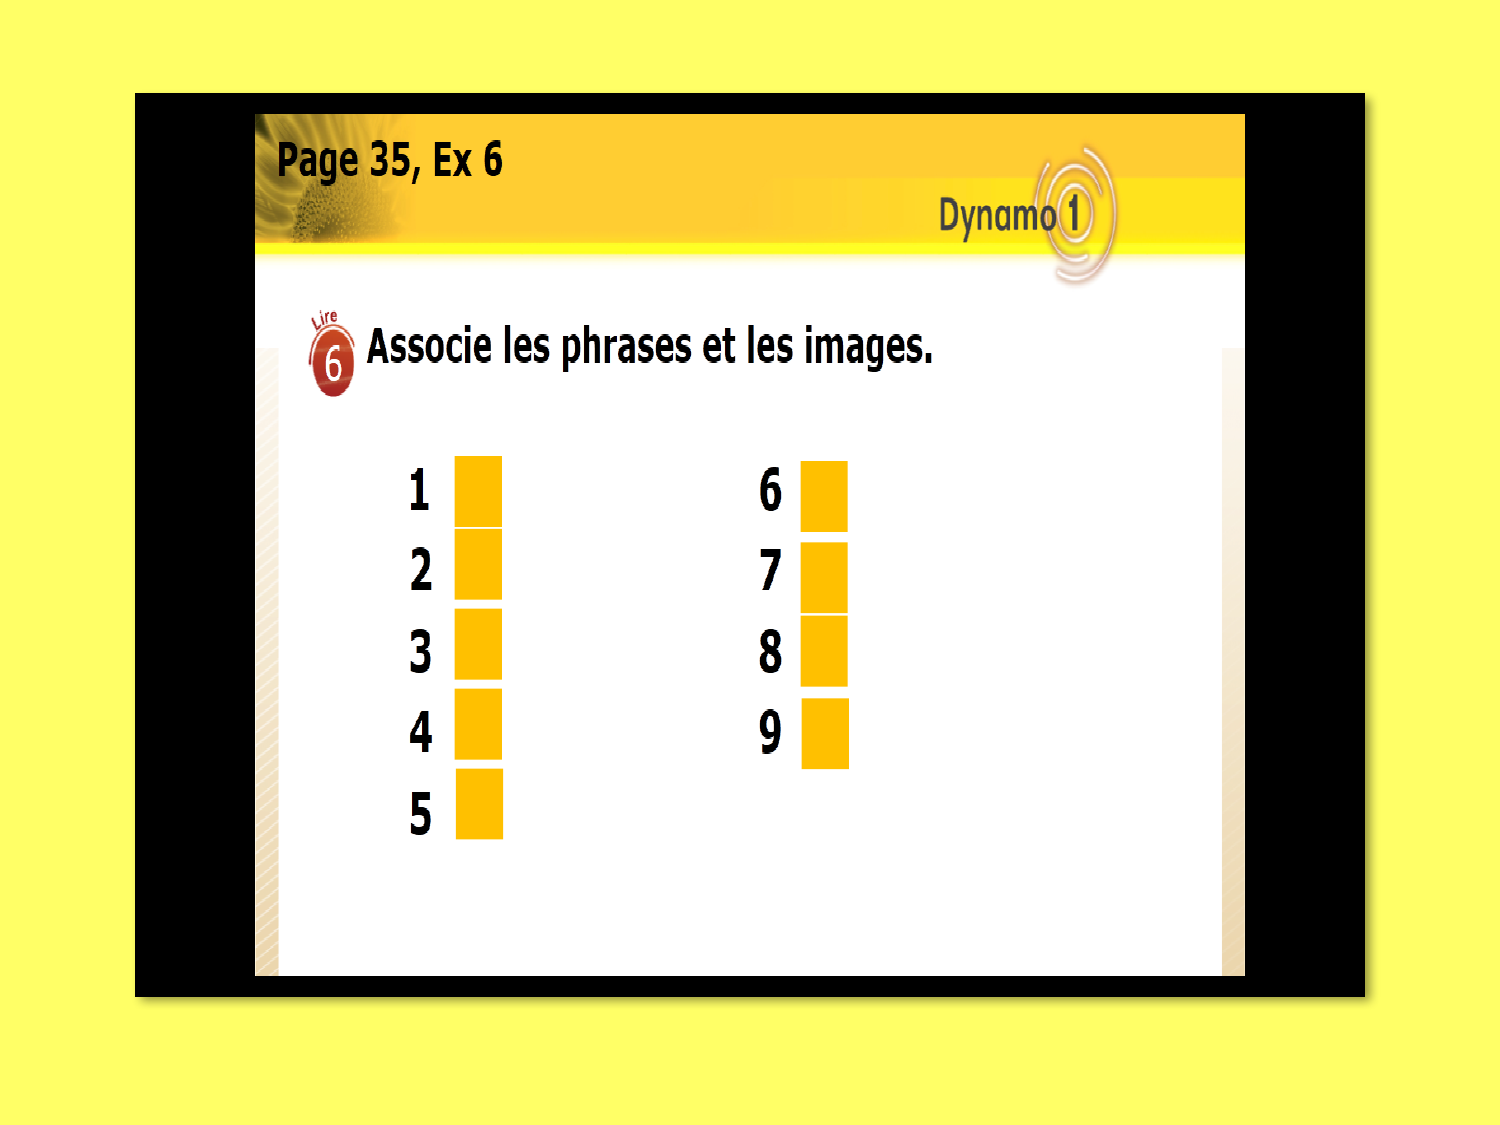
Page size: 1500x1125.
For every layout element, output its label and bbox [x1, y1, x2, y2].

list [155, 113, 1344, 976]
